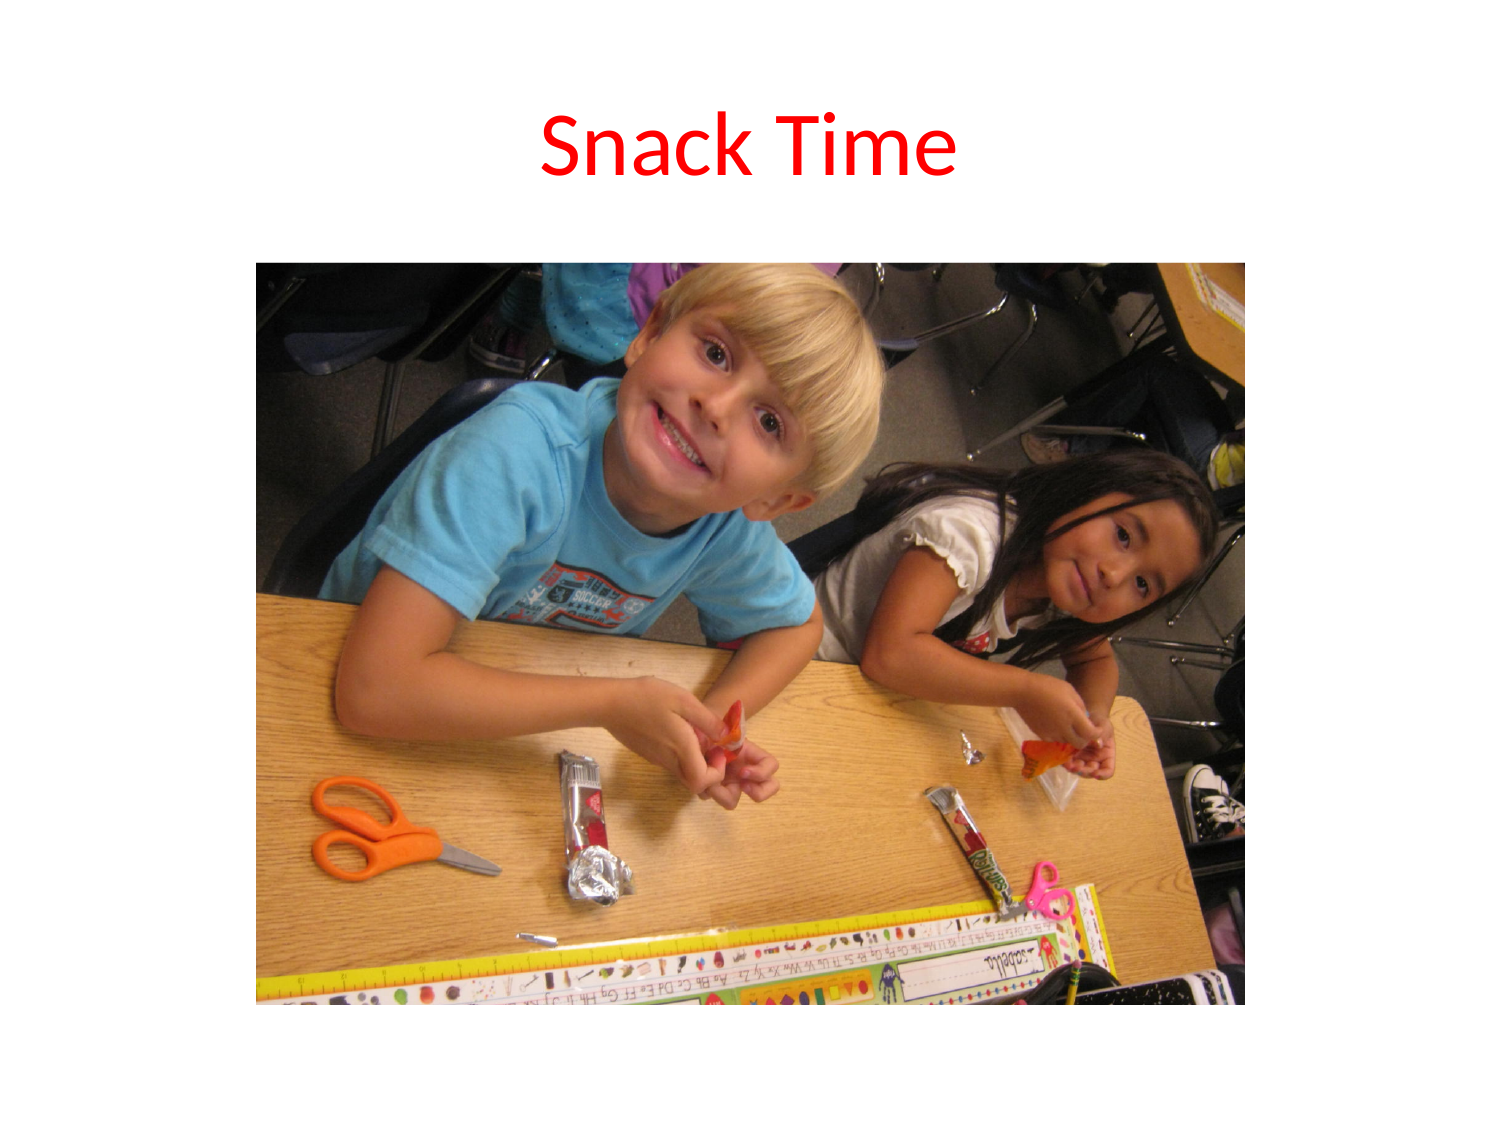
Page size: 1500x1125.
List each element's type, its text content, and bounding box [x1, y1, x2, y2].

title Snack Time [75, 45, 1425, 233]
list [254, 262, 1246, 1006]
